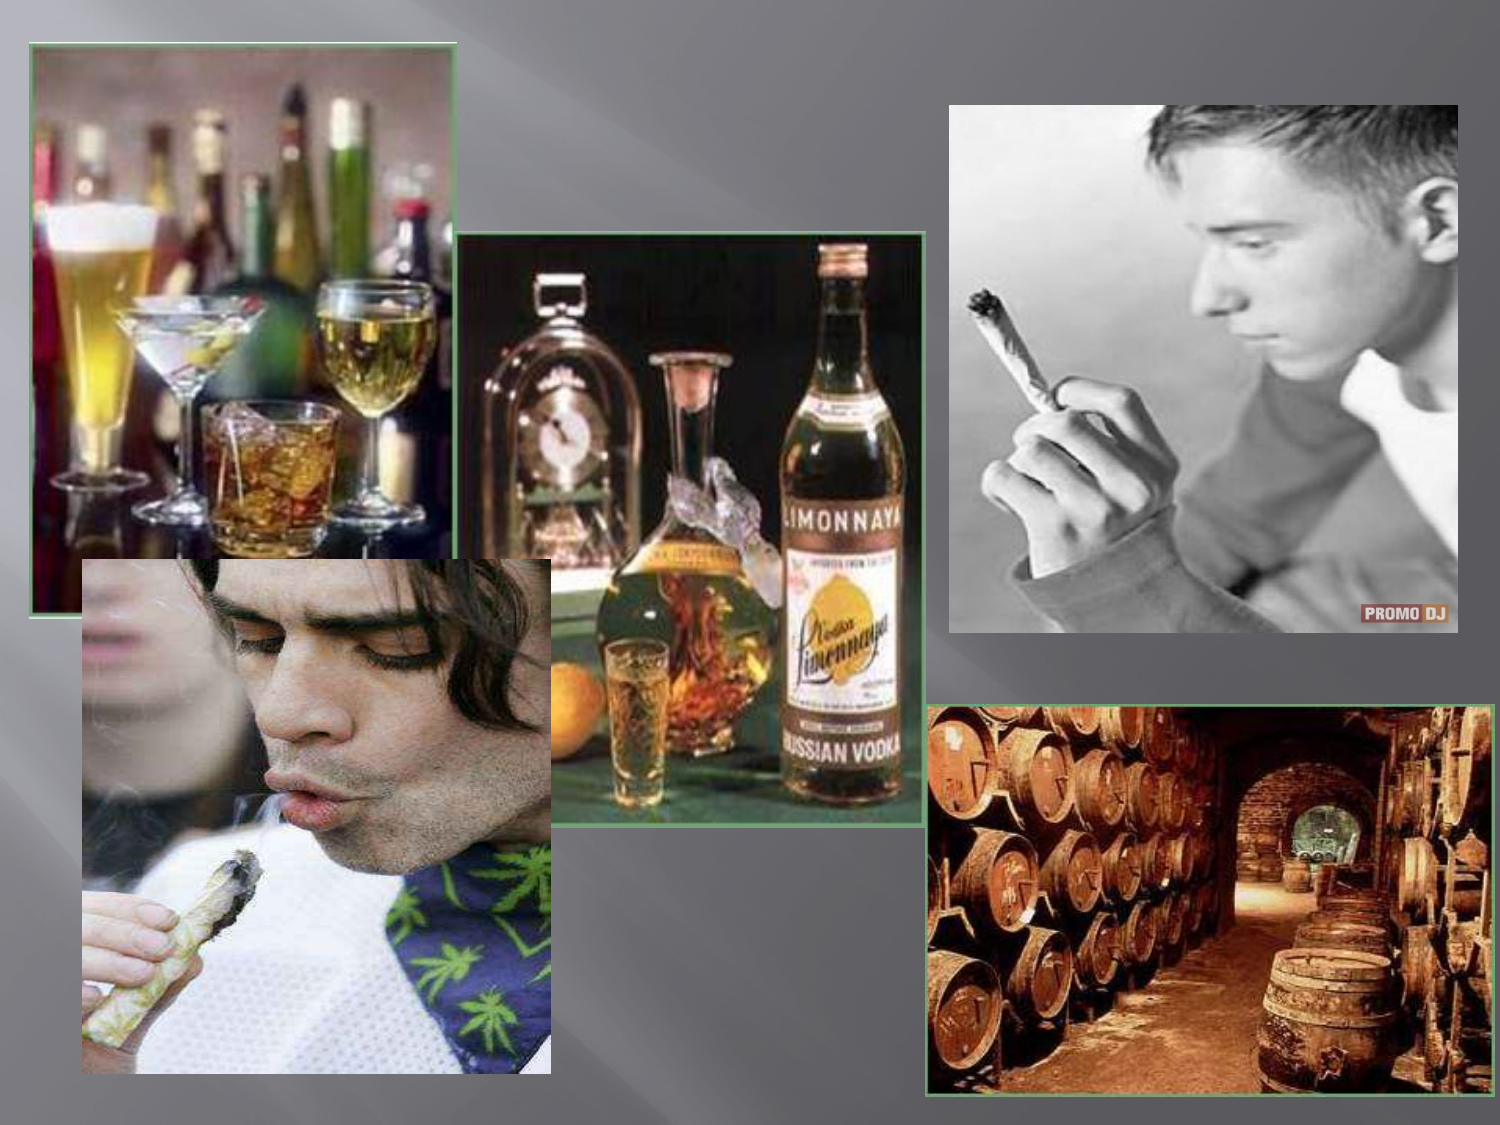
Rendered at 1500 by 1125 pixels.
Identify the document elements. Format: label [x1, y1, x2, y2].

picture [948, 105, 1458, 633]
picture [81, 231, 1495, 1097]
list [29, 42, 457, 619]
